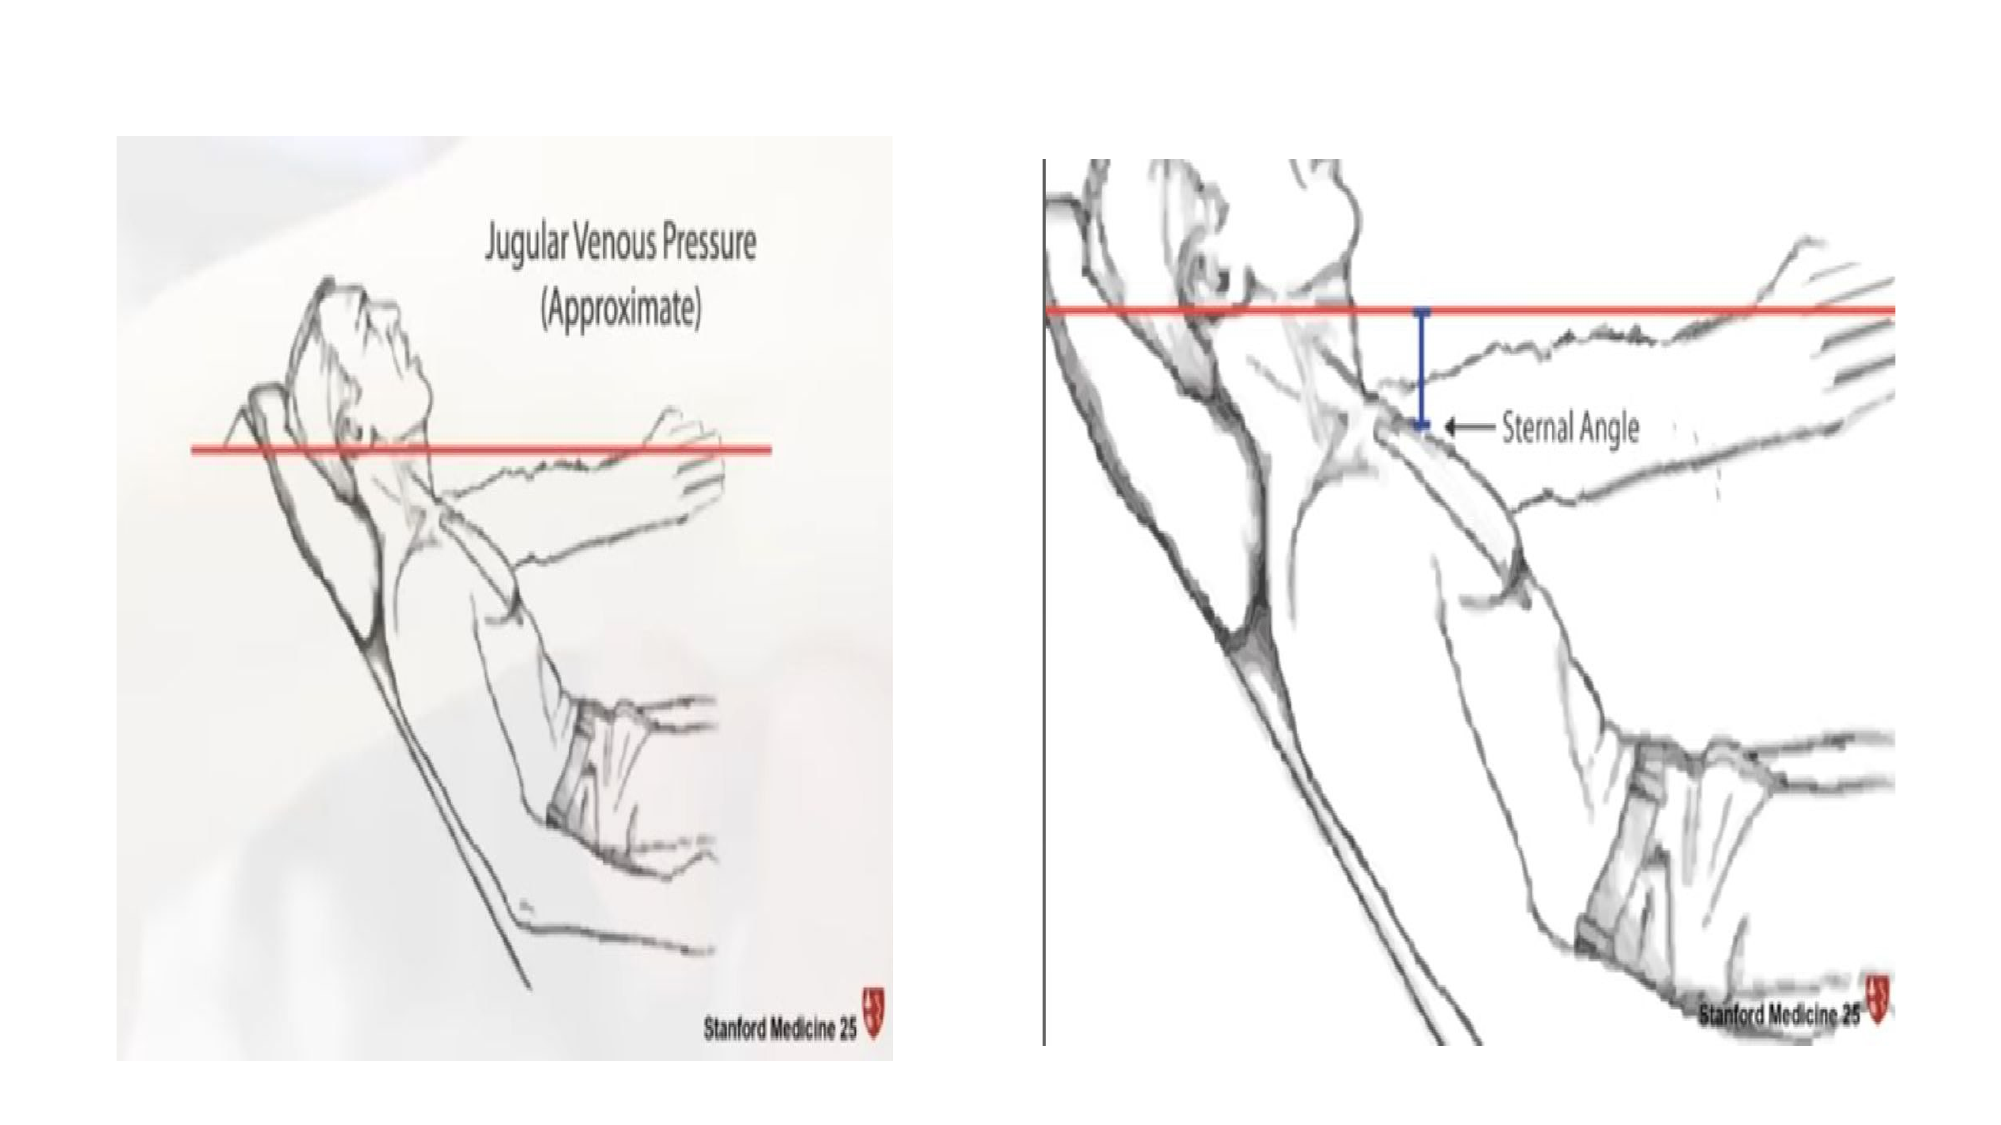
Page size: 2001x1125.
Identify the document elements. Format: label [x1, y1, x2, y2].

list [1042, 159, 1896, 1048]
list [116, 136, 893, 1064]
